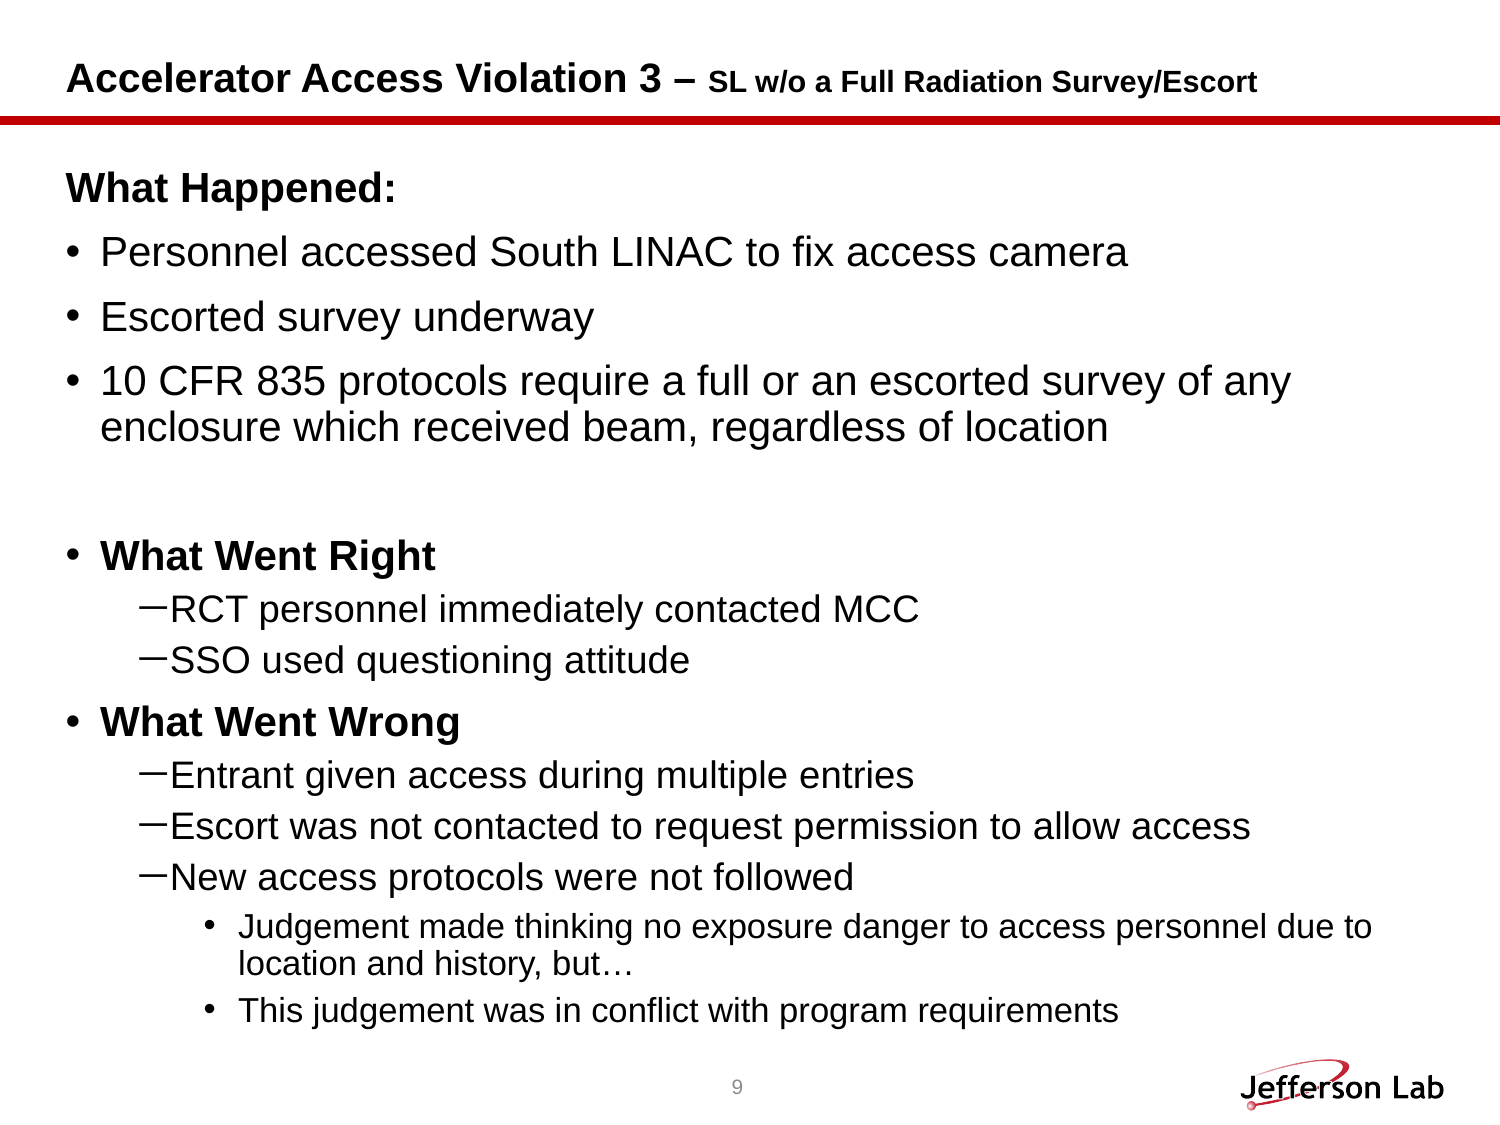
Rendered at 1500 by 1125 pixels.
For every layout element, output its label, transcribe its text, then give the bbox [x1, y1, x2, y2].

picture [1238, 1051, 1457, 1122]
title Accelerator Access Violation 3 – SL w/o a Full Radiation Survey/Escort [50, 39, 1440, 120]
slide_number 9 [693, 1060, 782, 1111]
list What Happened: Personnel accessed South LINAC to fix access camera Escorted survey underway 10 CFR 835 protocols require a full or an escorted survey of any enclosure which received beam, regardless of location What Went Right RCT personnel immediately contacted MCC SSO used questioning attitude What Went Wrong Entrant given access during multiple entries Escort was not contacted to request permission to allow access New access protocols were not followed Judgement made thinking no exposure danger to access personnel due to location and history, but… This judgement was in conflict with program requirements [50, 158, 1440, 1042]
